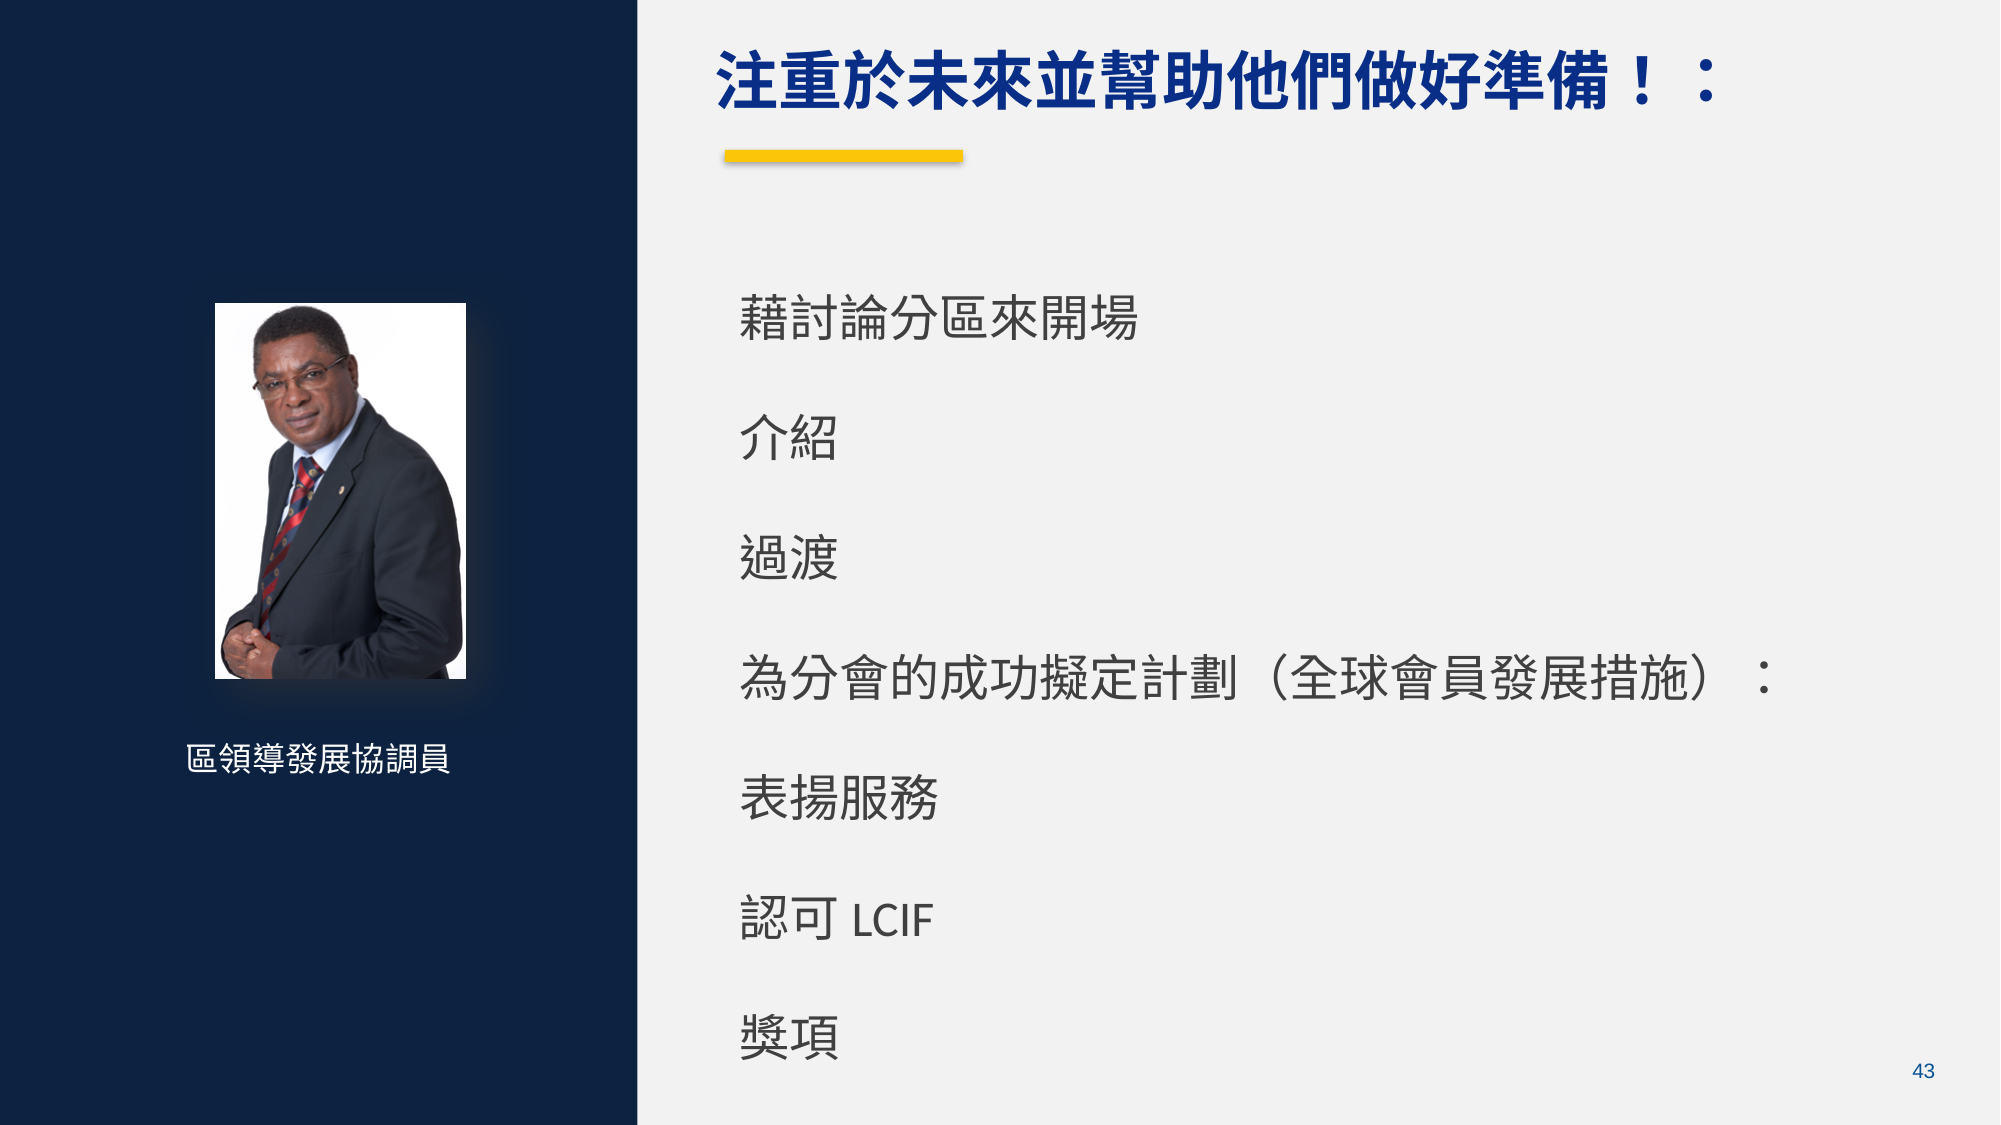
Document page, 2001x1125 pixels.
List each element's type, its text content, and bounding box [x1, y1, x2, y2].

text_box 藉討論分區來開場 介紹 過渡 為分會的成功擬定計劃（全球會員發展措施）： 表揚服務 認可LCIF 獎項 [725, 278, 1963, 1125]
text_box [0, 0, 638, 1125]
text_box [113, 303, 524, 828]
text_box [724, 149, 964, 163]
text_box 注重於未來並幫助他們做好準備！： [699, 42, 1822, 126]
